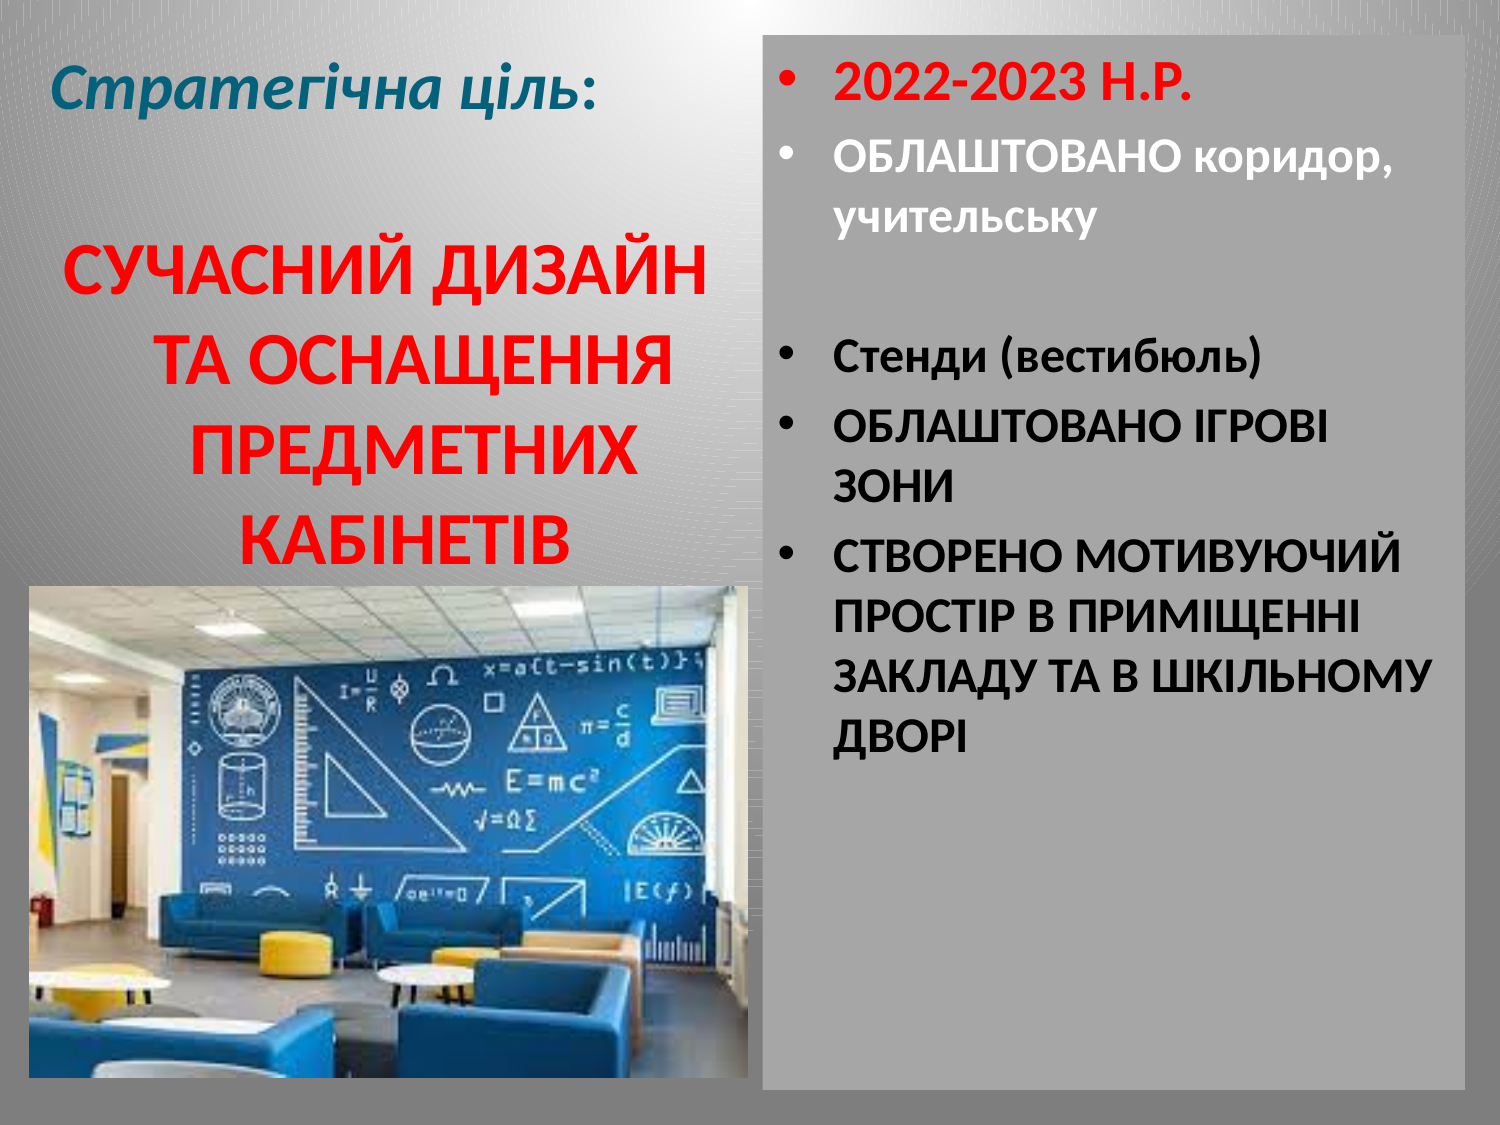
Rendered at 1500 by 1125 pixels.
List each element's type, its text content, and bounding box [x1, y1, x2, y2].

list 2022-2023 Н.Р. ОБЛАШТОВАНО коридор, учительську Стенди (вестибюль) ОБЛАШТОВАНО ІГРОВІ ЗОНИ СТВОРЕНО МОТИВУЮЧИЙ ПРОСТІР В ПРИМІЩЕННІ ЗАКЛАДУ ТА В ШКІЛЬНОМУ ДВОРІ [762, 35, 1465, 1090]
list Стратегічна ціль: СУЧАСНИЙ ДИЗАЙН ТА ОСНАЩЕННЯ ПРЕДМЕТНИХ КАБІНЕТІВ [35, 35, 738, 584]
picture [29, 585, 748, 1079]
